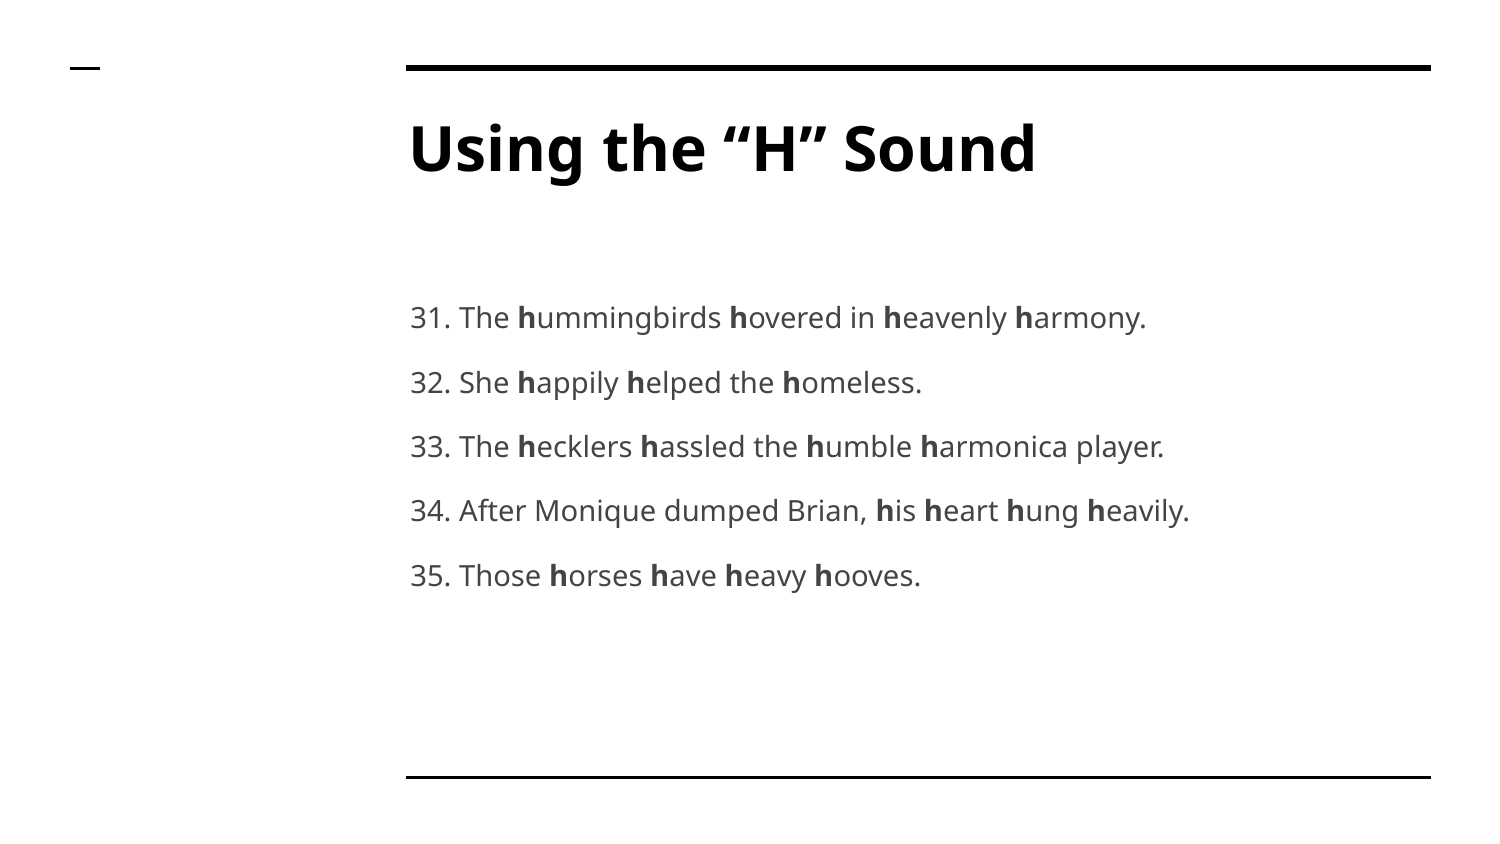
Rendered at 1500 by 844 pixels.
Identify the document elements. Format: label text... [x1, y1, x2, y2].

list 31. The hummingbirds hovered in heavenly harmony. 32. She happily helped the homeless. 33. The hecklers hassled the humble harmonica player. 34. After Monique dumped Brian, his heart hung heavily. 35. Those horses have heavy hooves. [395, 261, 1433, 755]
title Using the “H” Sound [393, 94, 1431, 199]
